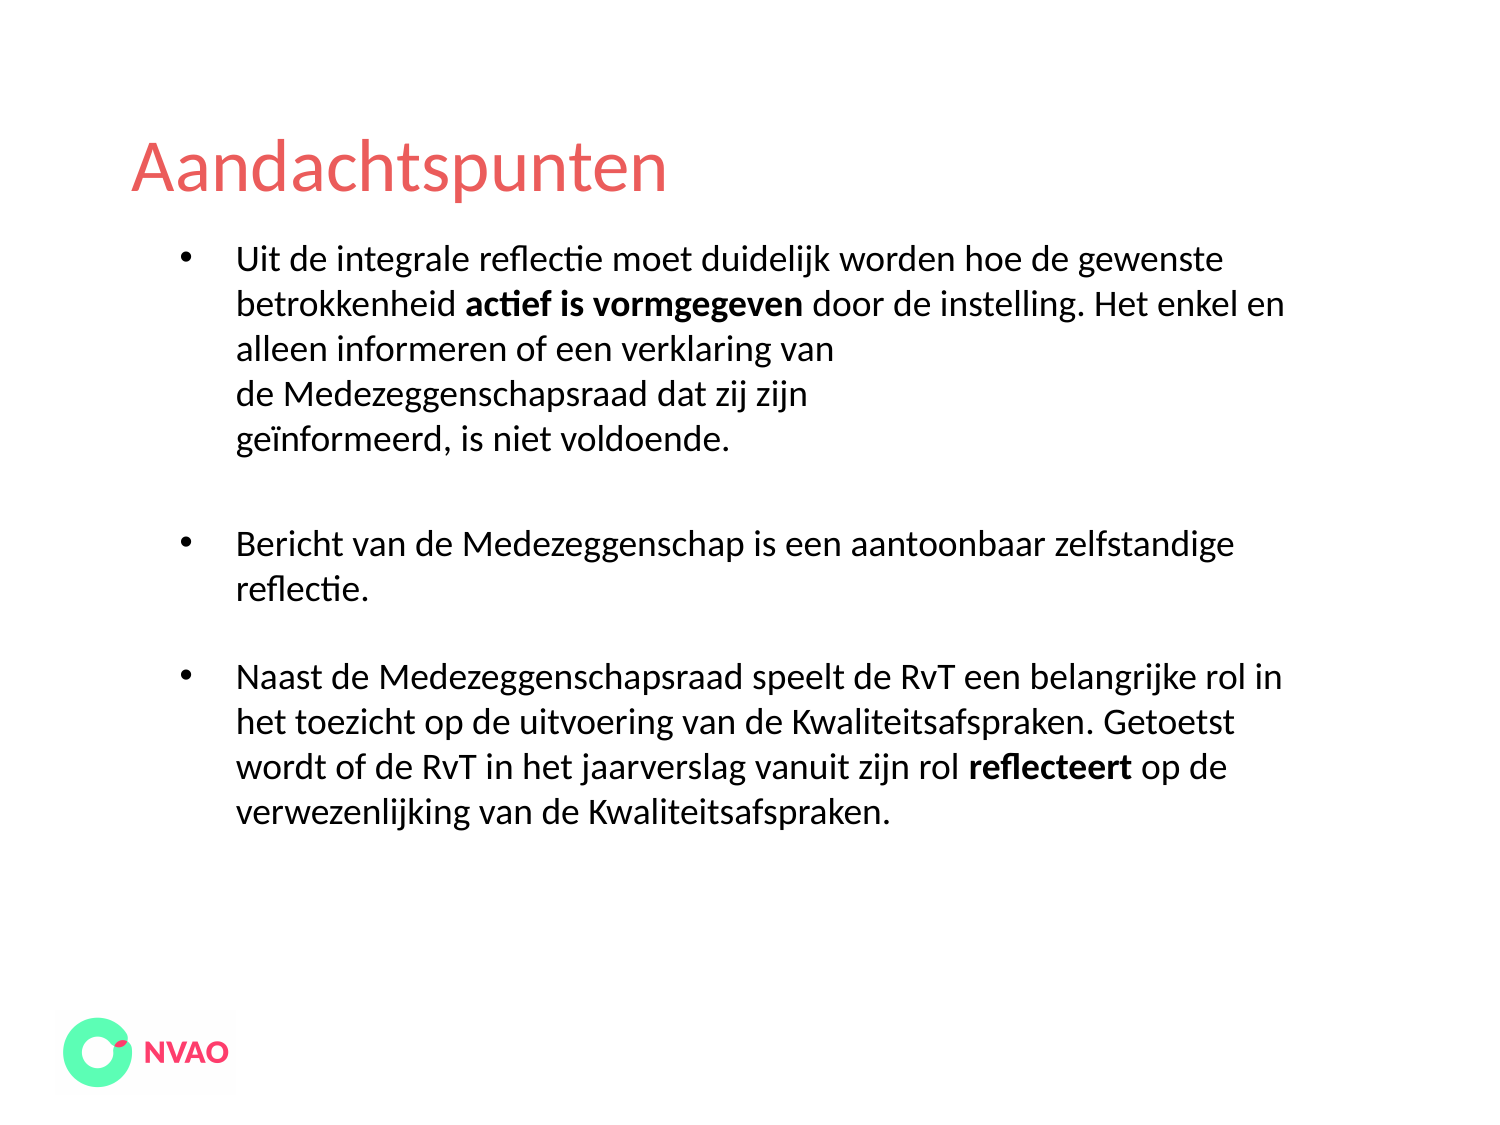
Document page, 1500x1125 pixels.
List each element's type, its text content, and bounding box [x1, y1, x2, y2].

list Uit de integrale reflectie moet duidelijk worden hoe de gewenste betrokkenheid actief is vormgegeven door de instelling. Het enkel en alleen informeren of een verklaring van de Medezeggenschapsraad dat zij zijn geïnformeerd, is niet voldoende. Bericht van de Medezeggenschap is een aantoonbaar zelfstandige reflectie. Naast de Medezeggenschapsraad speelt de RvT een belangrijke rol in het toezicht op de uitvoering van de Kwaliteitsafspraken. Getoetst wordt of de RvT in het jaarverslag vanuit zijn rol reflecteert op de verwezenlijking van de Kwaliteitsafspraken. [164, 226, 1323, 865]
title Aandachtspunten [116, 67, 1497, 256]
picture [55, 1010, 236, 1095]
